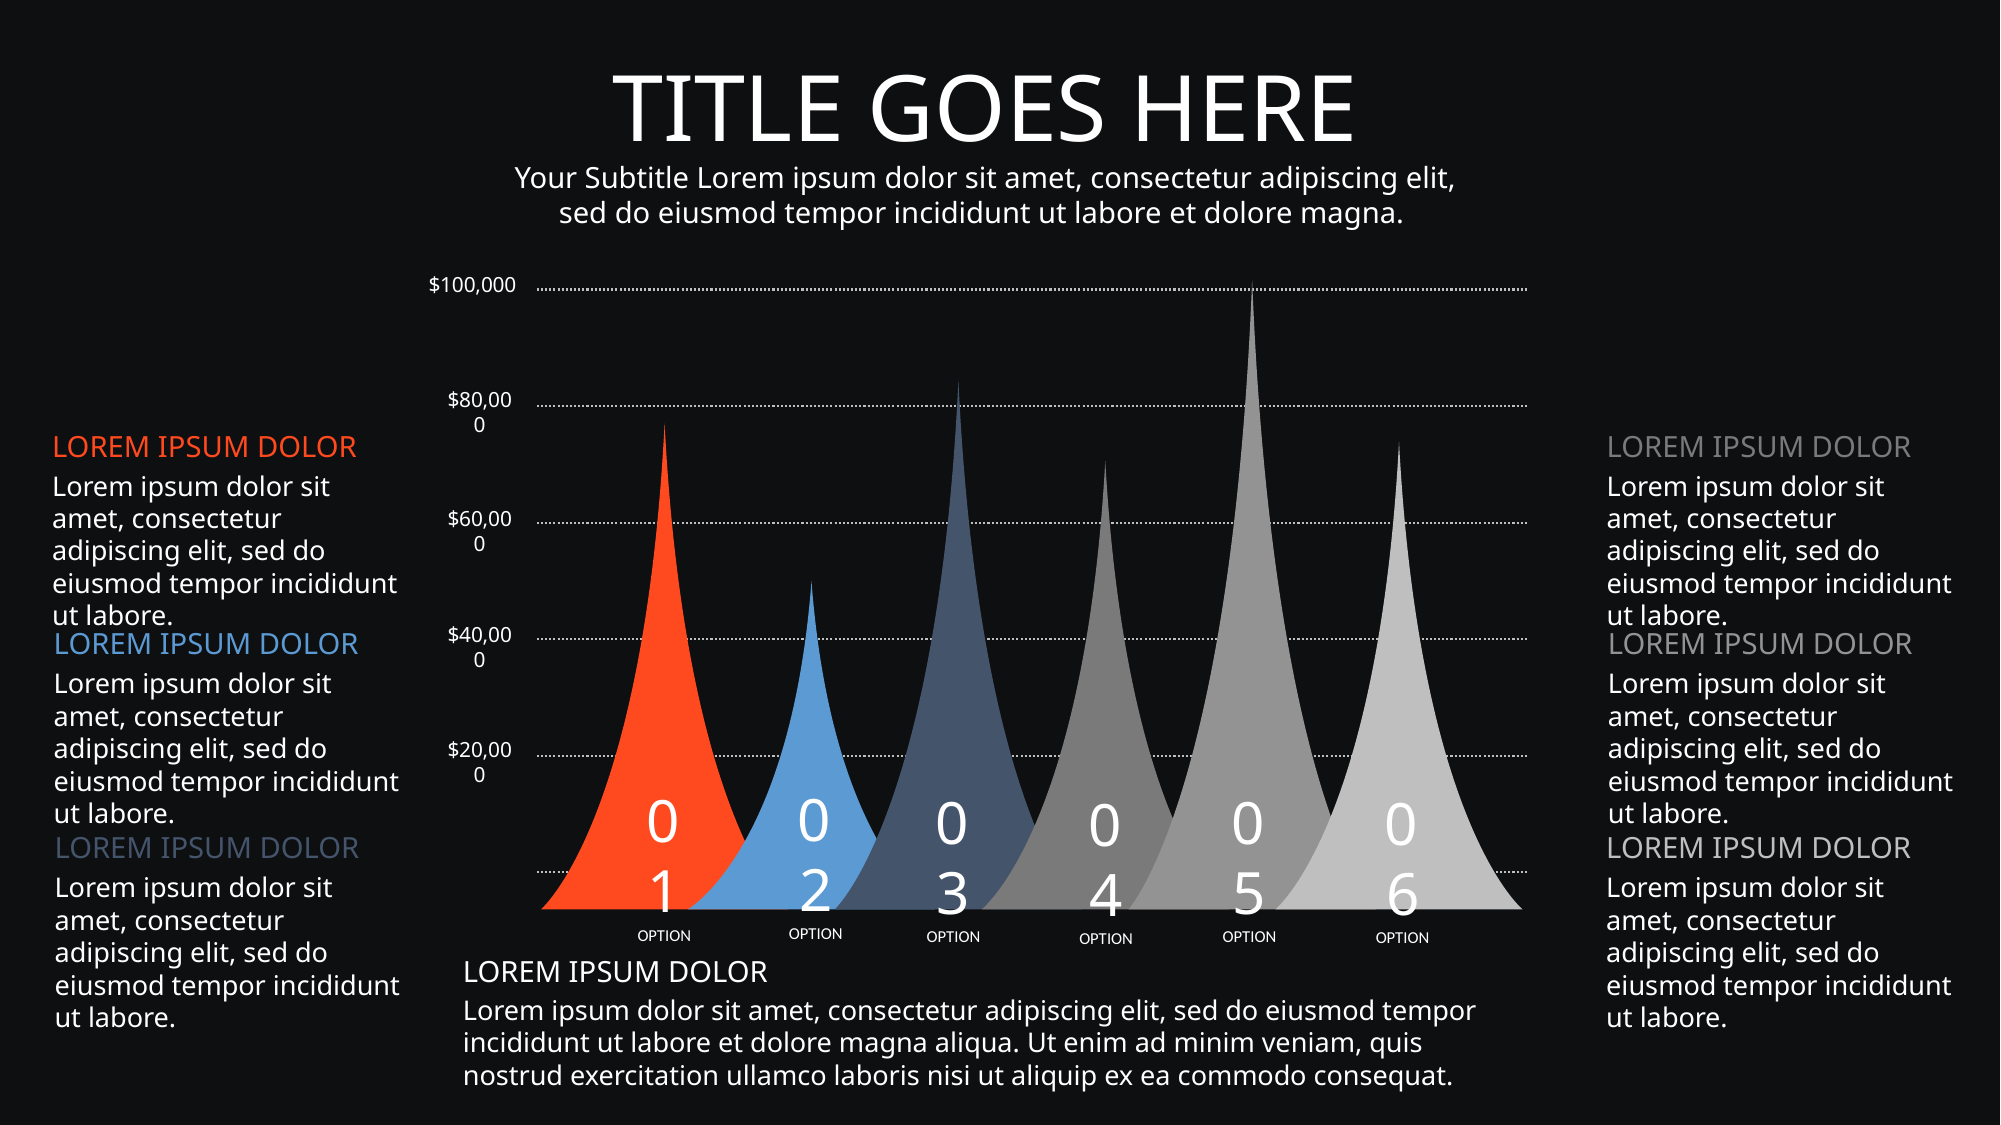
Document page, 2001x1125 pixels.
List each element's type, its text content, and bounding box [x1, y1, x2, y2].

text_box LOREM IPSUM DOLOR Lorem ipsum dolor sit amet, consectetur adipiscing elit, sed do eiusmod tempor incididunt ut labore. [1591, 420, 1967, 639]
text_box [687, 580, 834, 910]
text_box LOREM IPSUM DOLOR Lorem ipsum dolor sit amet, consectetur adipiscing elit, sed do eiusmod tempor incididunt ut labore. [39, 618, 414, 822]
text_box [981, 460, 1128, 910]
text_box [1128, 279, 1376, 910]
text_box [834, 380, 1083, 910]
text_box TITLE GOES HERE Your Subtitle Lorem ipsum dolor sit amet, consectetur adipiscing elit, sed do eiusmod tempor incididunt ut labore et dolore magna. [491, 42, 1480, 282]
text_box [412, 264, 533, 776]
text_box LOREM IPSUM DOLOR Lorem ipsum dolor sit amet, consectetur adipiscing elit, sed do eiusmod tempor incididunt ut labore. [37, 420, 412, 639]
text_box LOREM IPSUM DOLOR Lorem ipsum dolor sit amet, consectetur adipiscing elit, sed do eiusmod tempor incididunt ut labore. [1591, 822, 1967, 1041]
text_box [1275, 441, 1523, 910]
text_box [540, 423, 789, 910]
text_box LOREM IPSUM DOLOR Lorem ipsum dolor sit amet, consectetur adipiscing elit, sed do eiusmod tempor incididunt ut labore. [39, 822, 415, 1041]
text_box LOREM IPSUM DOLOR Lorem ipsum dolor sit amet, consectetur adipiscing elit, sed do eiusmod tempor incididunt ut labore. [1593, 618, 1969, 837]
text_box LOREM IPSUM DOLOR Lorem ipsum dolor sit amet, consectetur adipiscing elit, sed do eiusmod tempor incididunt ut labore et dolore magna aliqua. Ut enim ad minim veniam, quis nostrud exercitation ullamco laboris nisi ut aliquip ex ea commodo consequat. [448, 945, 1518, 1099]
